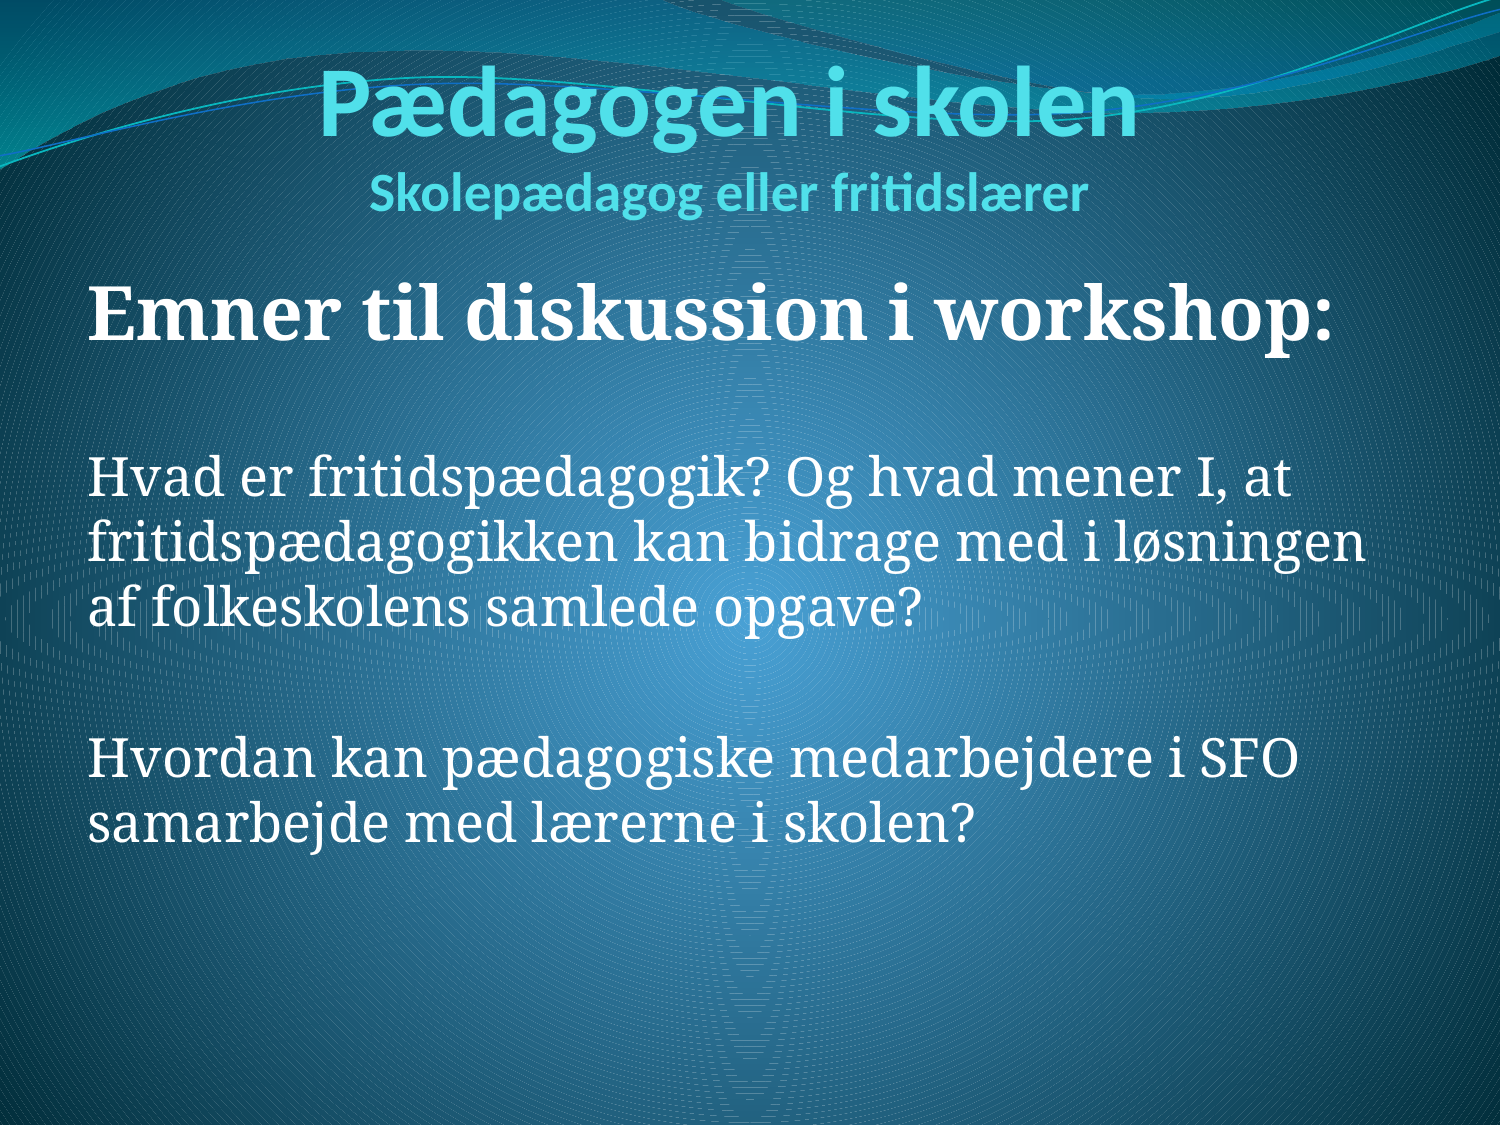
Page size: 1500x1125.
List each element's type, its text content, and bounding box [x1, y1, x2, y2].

subtitle Emner til diskussion i workshop: Hvad er fritidspædagogik? Og hvad mener I, at fritidspædagogikken kan bidrage med i løsningen af folkeskolens samlede opgave? Hvordan kan pædagogiske medarbejdere i SFO samarbejde med lærerne i skolen? [87, 257, 1377, 1079]
title Pædagogen i skolen Skolepædagog eller fritidslærer [87, 34, 1376, 223]
